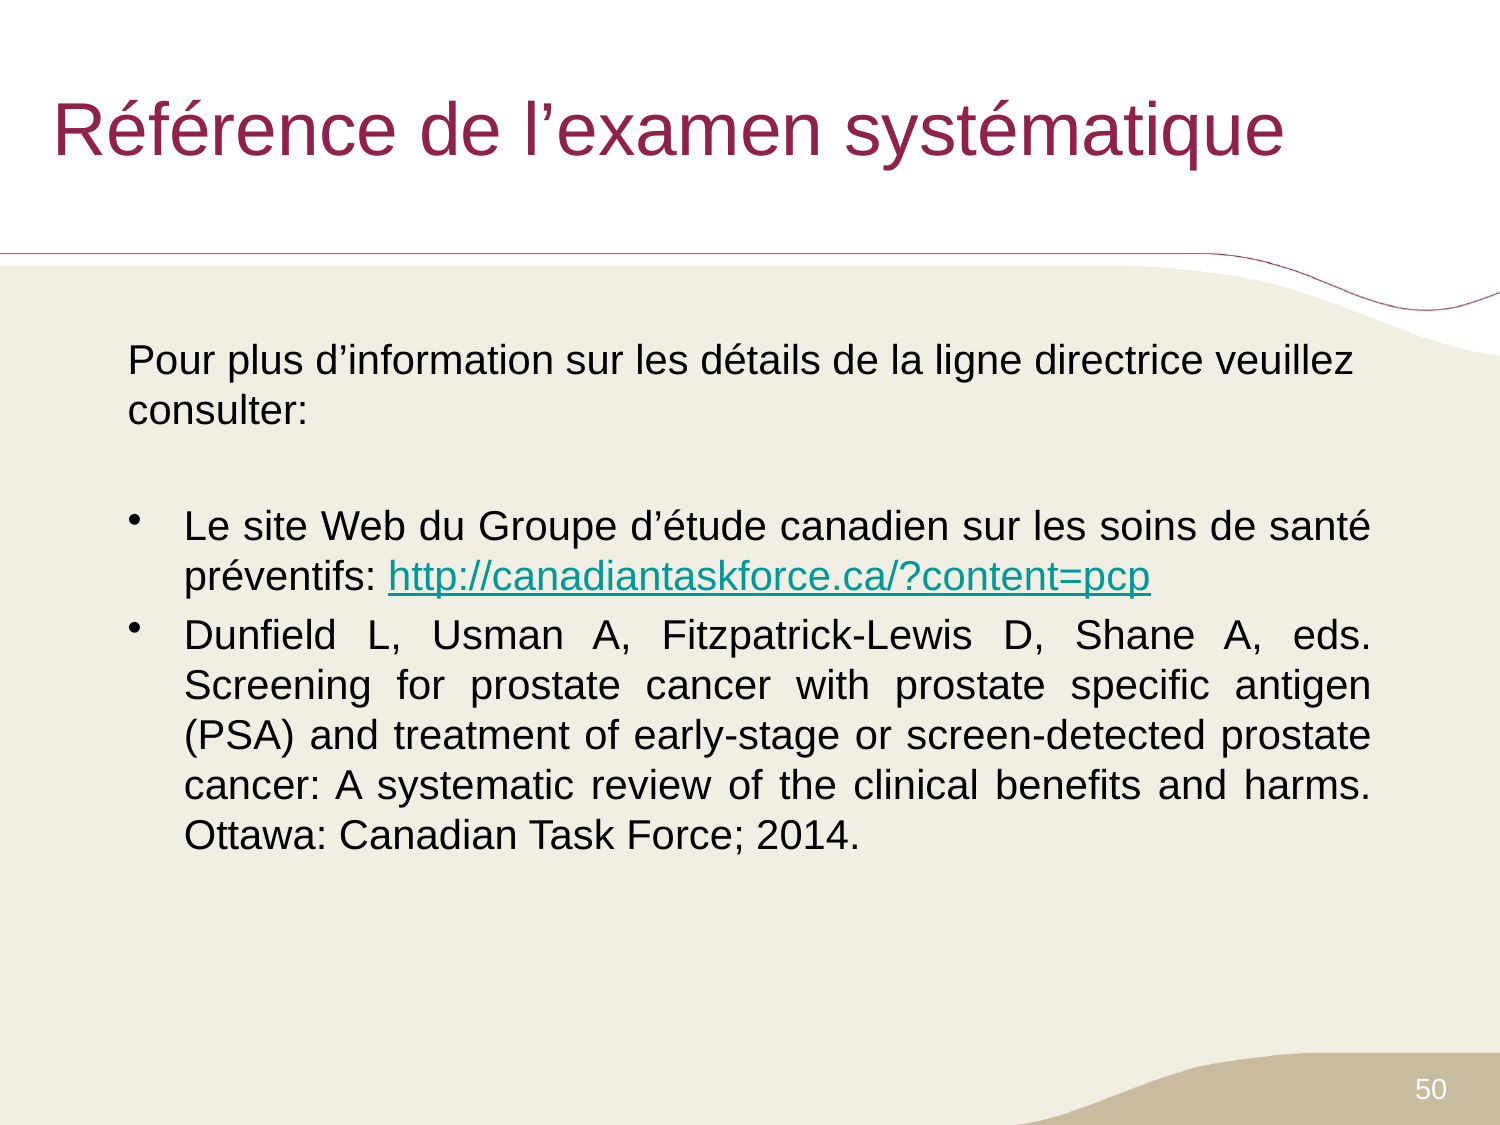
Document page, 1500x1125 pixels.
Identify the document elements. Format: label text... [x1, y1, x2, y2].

picture [0, 0, 1500, 1125]
list Pour plus d’information sur les détails de la ligne directrice veuillez consulter: Le site Web du Groupe d’étude canadien sur les soins de santé préventifs: http://canadiantaskforce.ca/?content=pcp Dunfield L, Usman A, Fitzpatrick-Lewis D, Shane A, eds. Screening for prostate cancer with prostate specific antigen (PSA) and treatment of early-stage or screen-detected prostate cancer: A systematic review of the clinical benefits and harms. Ottawa: Canadian Task Force; 2014. [112, 324, 1388, 1001]
slide_number 50 [1149, 1062, 1463, 1113]
title Référence de l’examen systématique [37, 24, 1500, 226]
